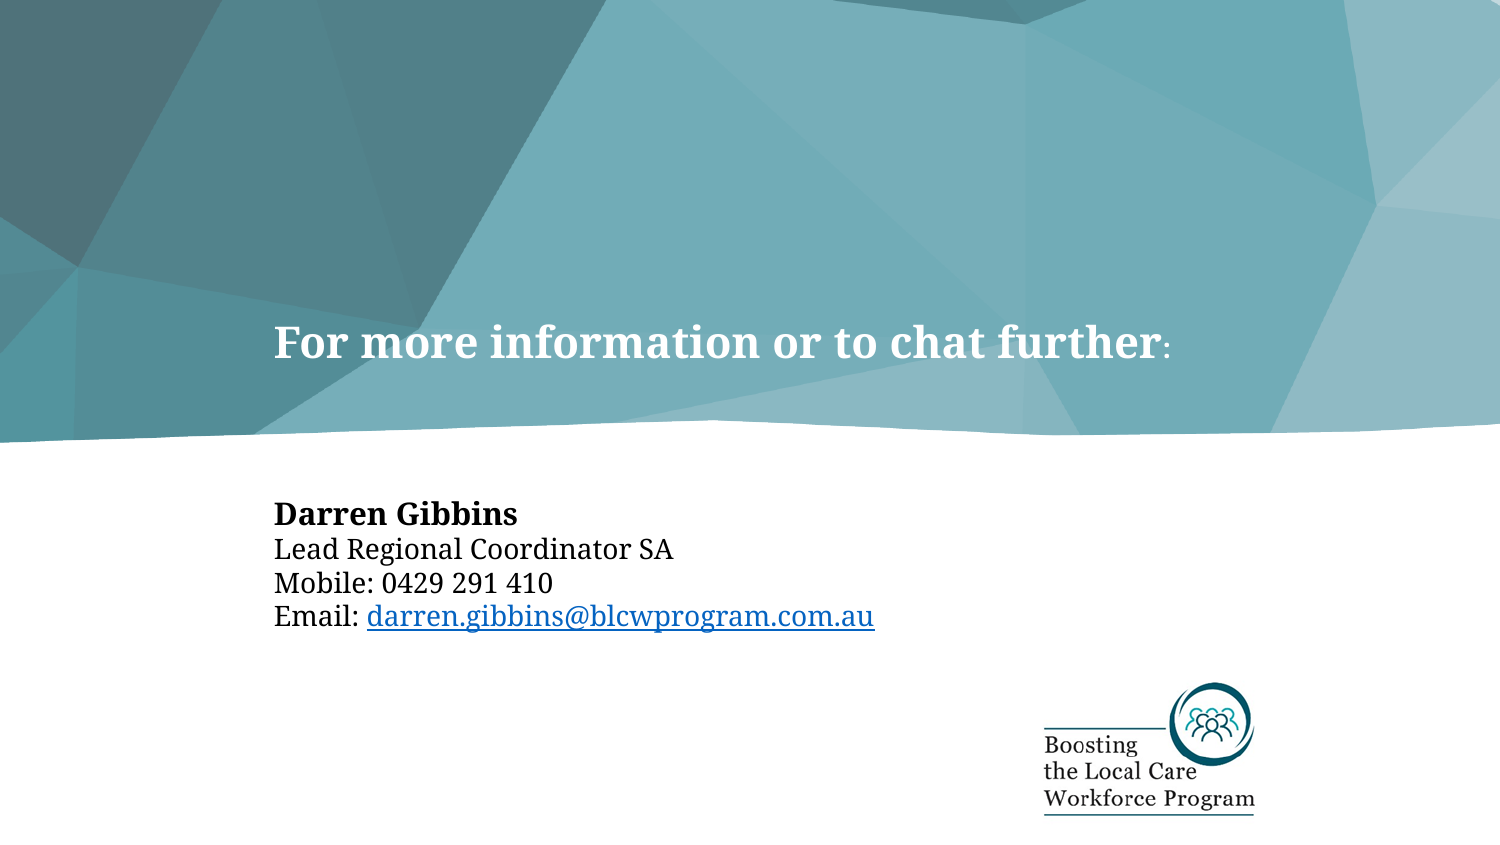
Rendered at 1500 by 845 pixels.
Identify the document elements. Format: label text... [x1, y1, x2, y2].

picture [0, 0, 1500, 446]
text_box For more information or to chat further: [259, 306, 1199, 375]
text_box Darren Gibbins Lead Regional Coordinator SA Mobile: 0429 291 410 Email: darren.gibbins@blcwprogram.com.au [259, 486, 1040, 645]
picture [995, 671, 1301, 843]
